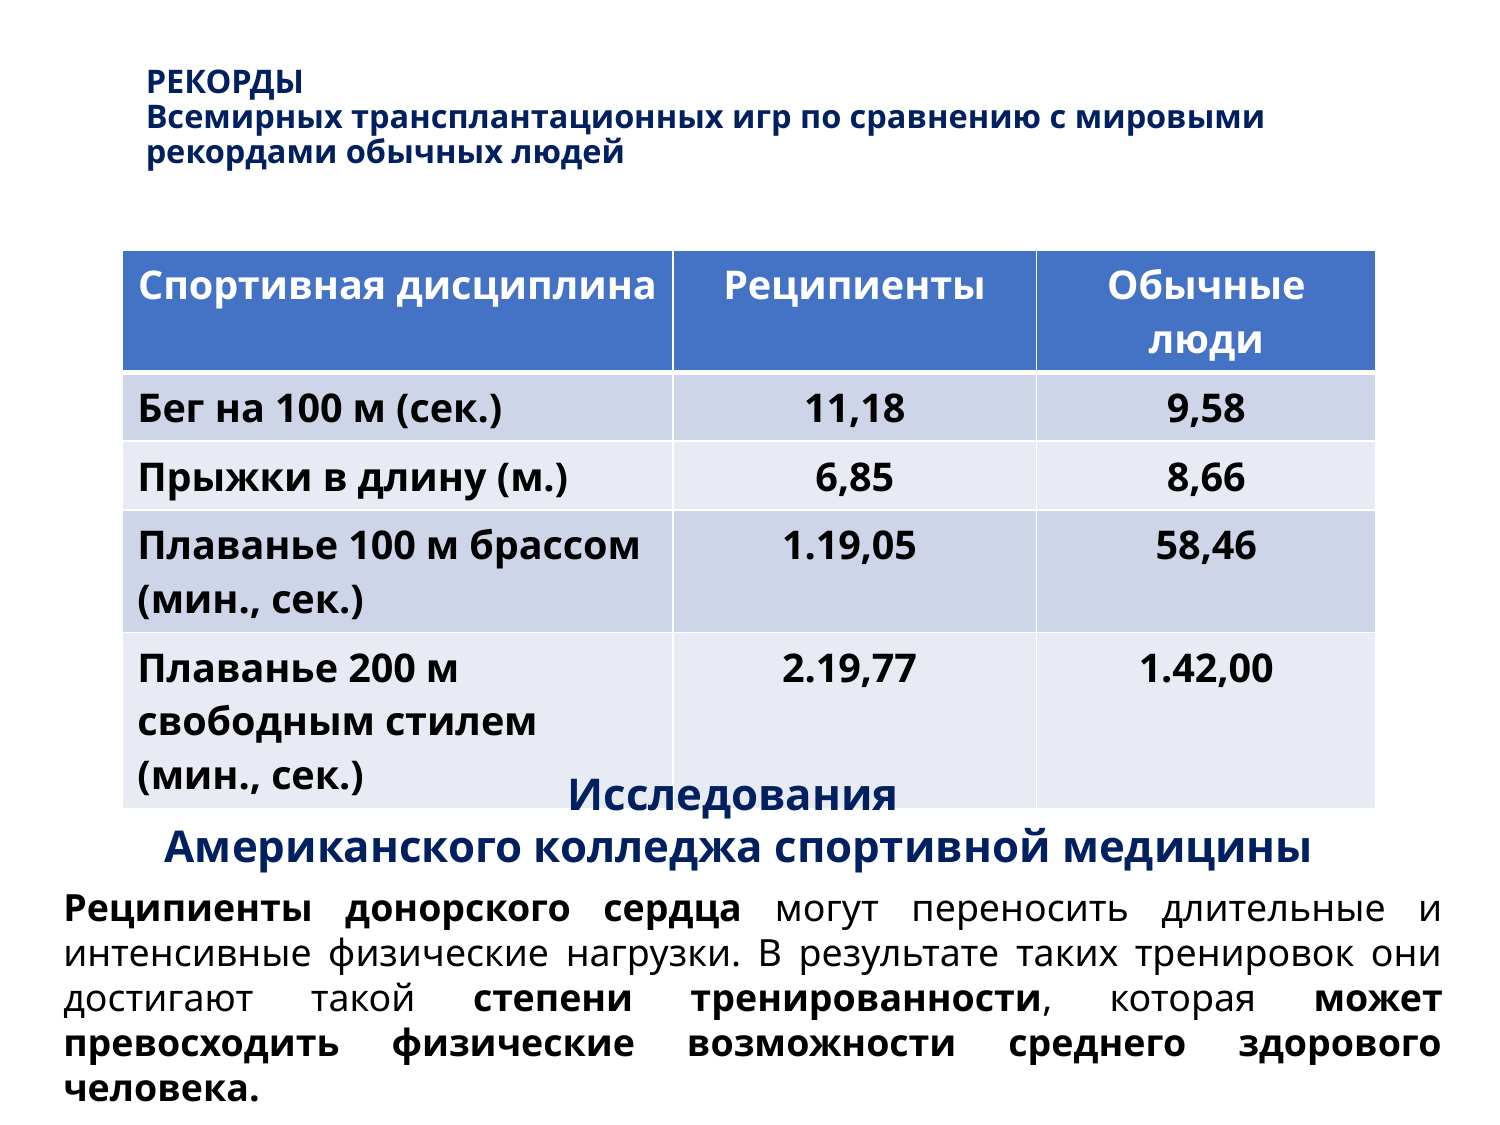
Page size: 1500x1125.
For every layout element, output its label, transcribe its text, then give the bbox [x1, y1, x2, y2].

table_cell Прыжки в длину (м.) [123, 442, 672, 509]
text_box Исследования Американского колледжа спортивной медицины [52, 760, 1426, 878]
table_header Реципиенты [674, 251, 1036, 370]
table_cell 6,85 [674, 442, 1036, 509]
text_box Реципиенты донорского сердца могут переносить длительные и интенсивные физические нагрузки. В результате таких тренировок они достигают такой степени тренированности, которая может превосходить физические возможности среднего здорового человека. [52, 878, 1454, 1115]
table_cell 58,46 [1037, 511, 1375, 632]
table_cell Бег на 100 м (сек.) [123, 375, 672, 440]
table_cell 8,66 [1037, 442, 1375, 509]
table_cell 11,18 [674, 375, 1036, 440]
table_cell Плаванье 200 м свободным стилем (мин., сек.) [123, 633, 672, 760]
table_cell 1.19,05 [674, 511, 1036, 632]
table_cell Плаванье 100 м брассом (мин., сек.) [123, 511, 672, 632]
title РЕКОРДЫ Всемирных трансплантационных игр по сравнению с мировыми рекордами обычных людей [130, 0, 1379, 218]
table_cell 9,58 [1037, 375, 1375, 440]
table_header Обычные люди [1037, 251, 1375, 370]
table_header Спортивная дисциплина [123, 251, 672, 370]
table_cell 2.19,77 [674, 633, 1036, 760]
table_cell 1.42,00 [1037, 633, 1375, 760]
